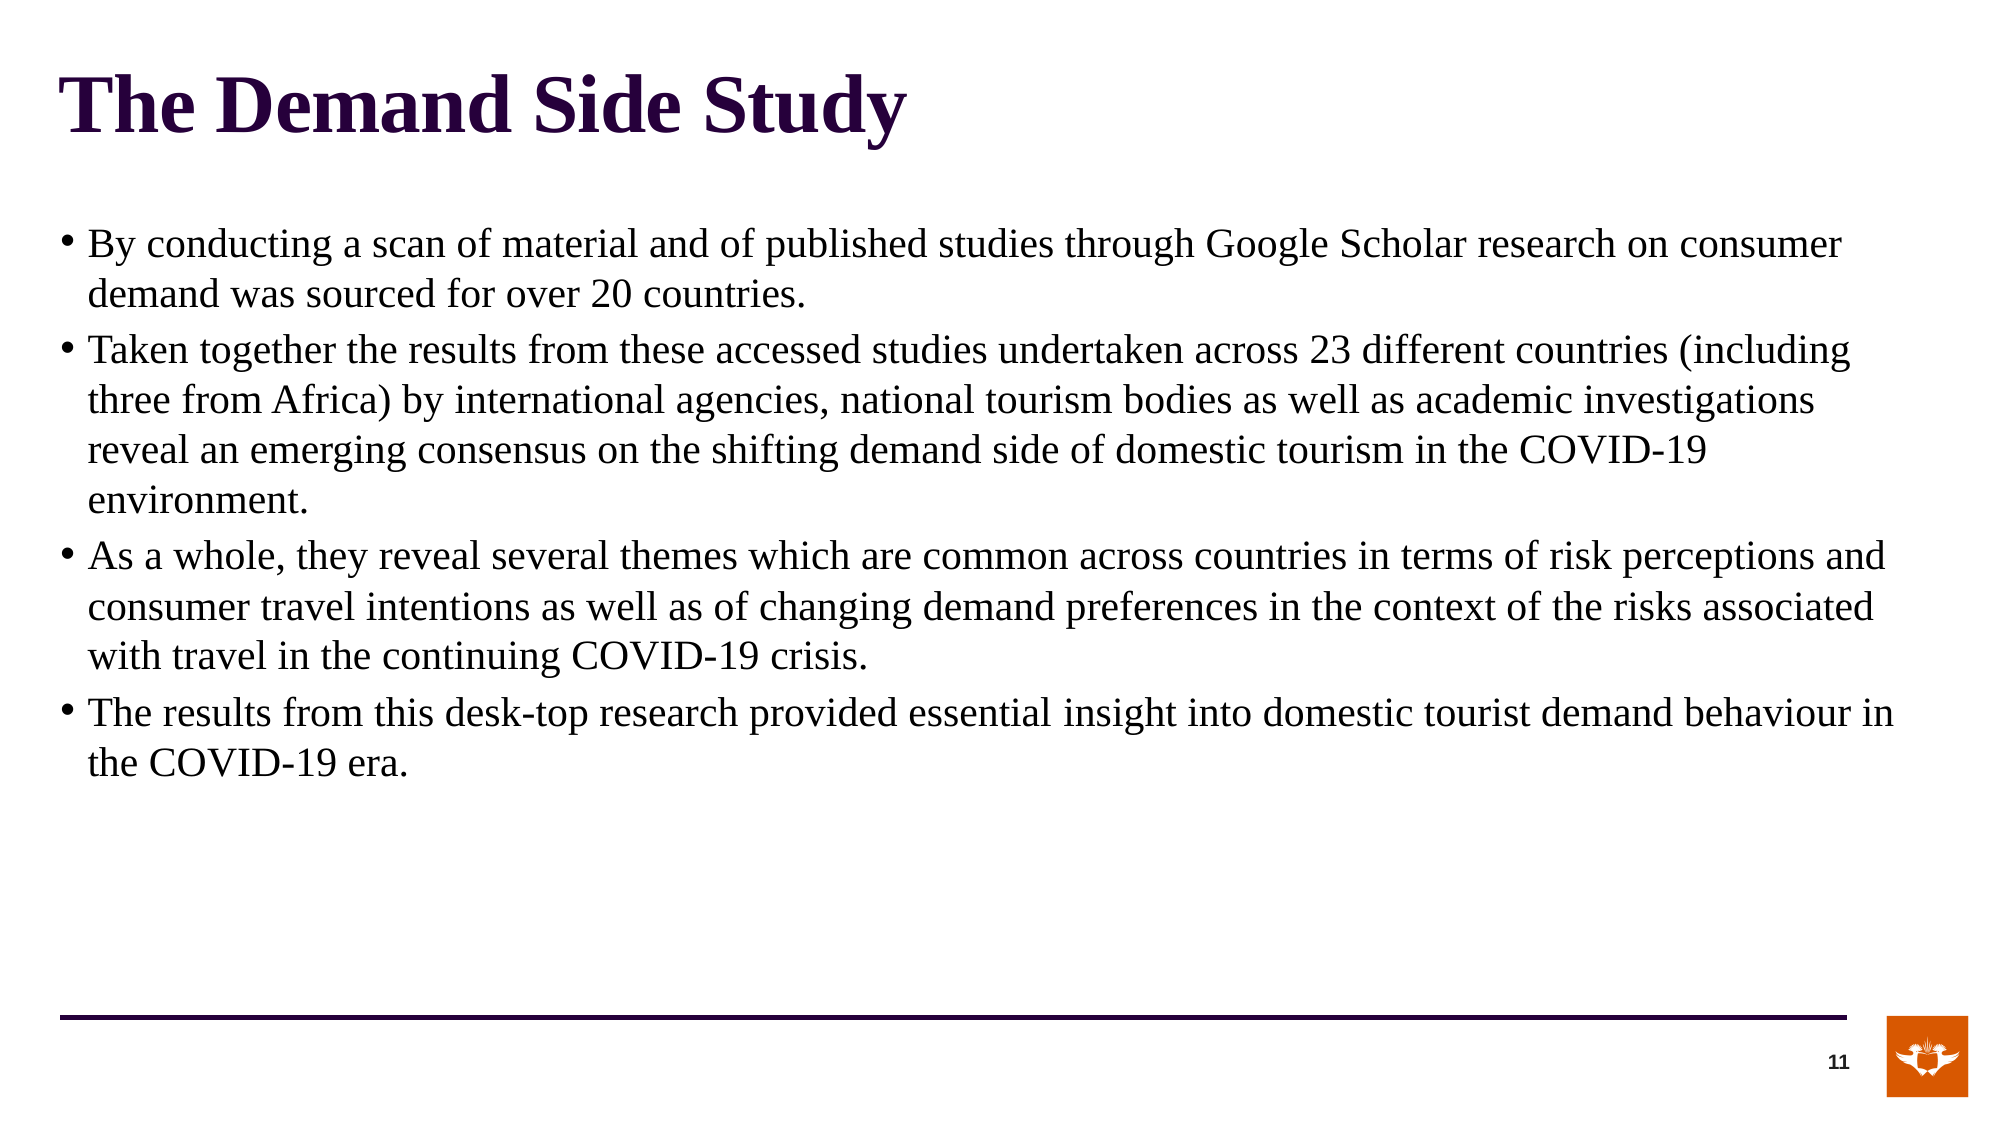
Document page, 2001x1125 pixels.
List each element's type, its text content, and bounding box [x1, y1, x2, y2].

list By conducting a scan of material and of published studies through Google Scholar research on consumer demand was sourced for over 20 countries. Taken together the results from these accessed studies undertaken across 23 different countries (including three from Africa) by international agencies, national tourism bodies as well as academic investigations reveal an emerging consensus on the shifting demand side of domestic tourism in the COVID-19 environment. As a whole, they reveal several themes which are common across countries in terms of risk perceptions and consumer travel intentions as well as of changing demand preferences in the context of the risks associated with travel in the continuing COVID-19 crisis. The results from this desk-top research provided essential insight into domestic tourist demand behaviour in the COVID-19 era. [60, 208, 1940, 982]
picture [1885, 1014, 1970, 1099]
title The Demand Side Study [59, 32, 1940, 151]
